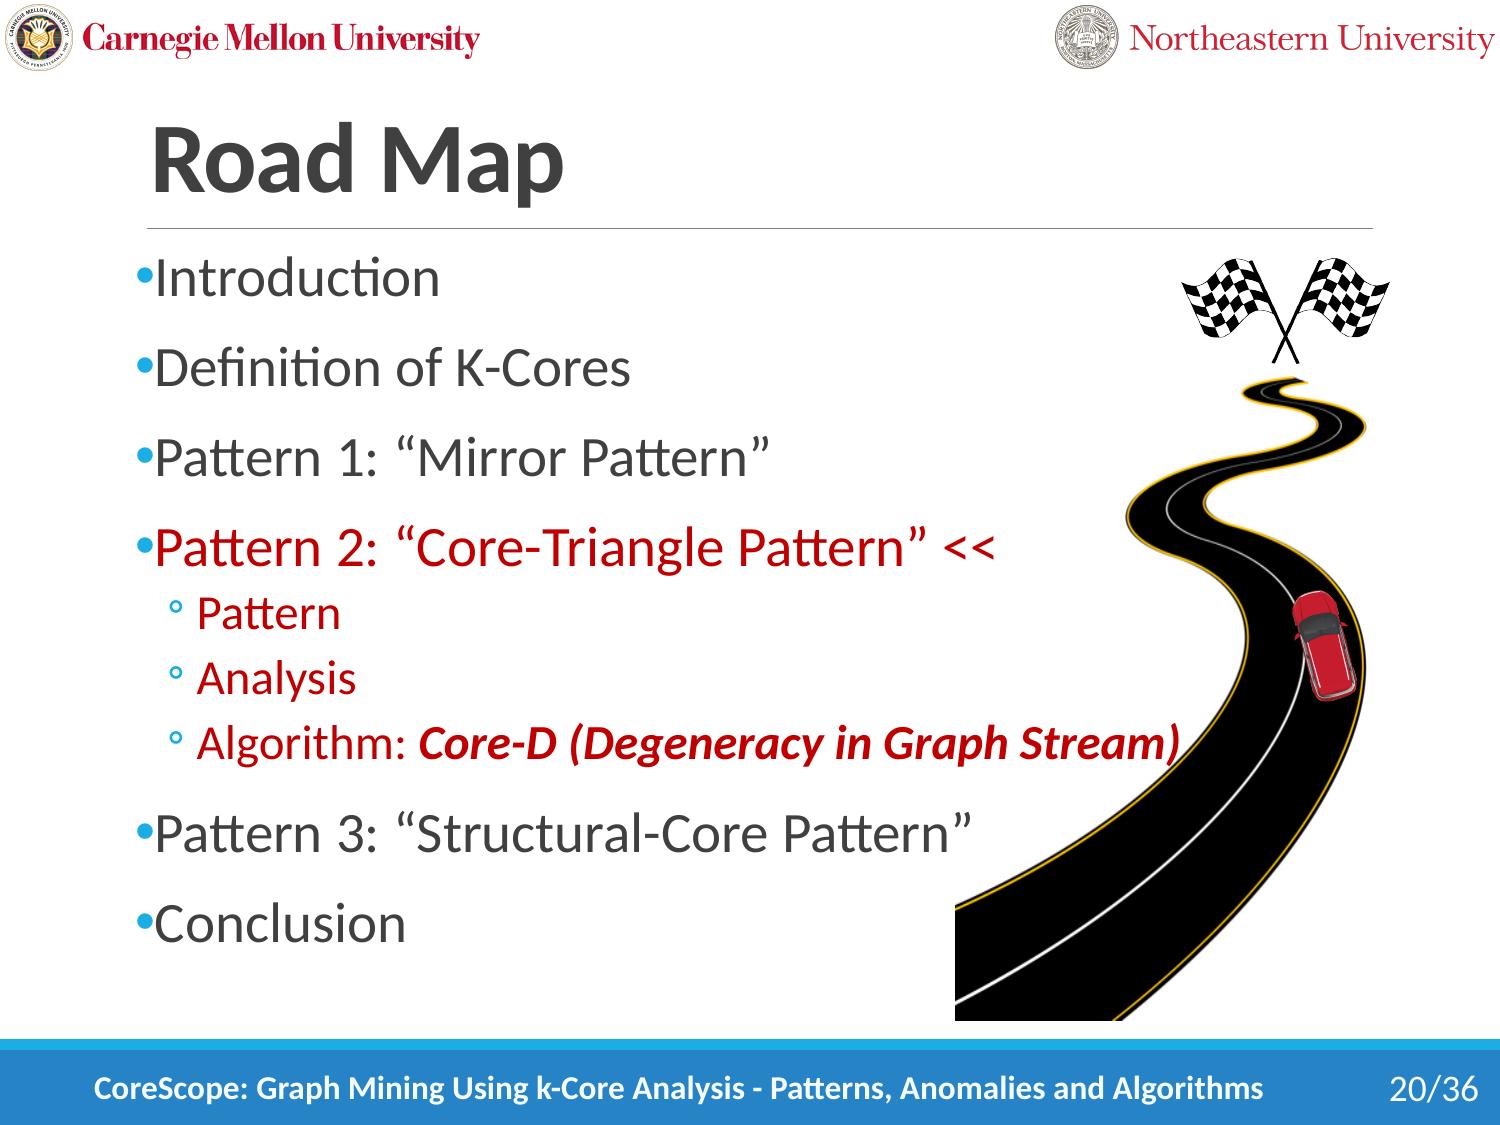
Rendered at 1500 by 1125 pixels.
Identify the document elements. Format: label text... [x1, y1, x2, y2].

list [954, 370, 1456, 1021]
picture [5, 4, 73, 71]
picture [1180, 257, 1390, 364]
picture [83, 22, 480, 59]
picture [1055, 5, 1495, 69]
title Road Map [135, 47, 1373, 220]
text_box Introduction Definition of K-Cores Pattern 1: “Mirror Pattern” Pattern 2: “Core-Triangle Pattern” << Pattern Analysis Algorithm: Core-D (Degeneracy in Graph Stream) Pattern 3: “Structural-Core Pattern” Conclusion [135, 239, 1373, 963]
slide_number 20/36 [1363, 1056, 1495, 1117]
picture [1265, 613, 1382, 677]
footer CoreScope: Graph Mining Using k-Core Analysis - Patterns, Anomalies and Algorithms [0, 1056, 1361, 1117]
